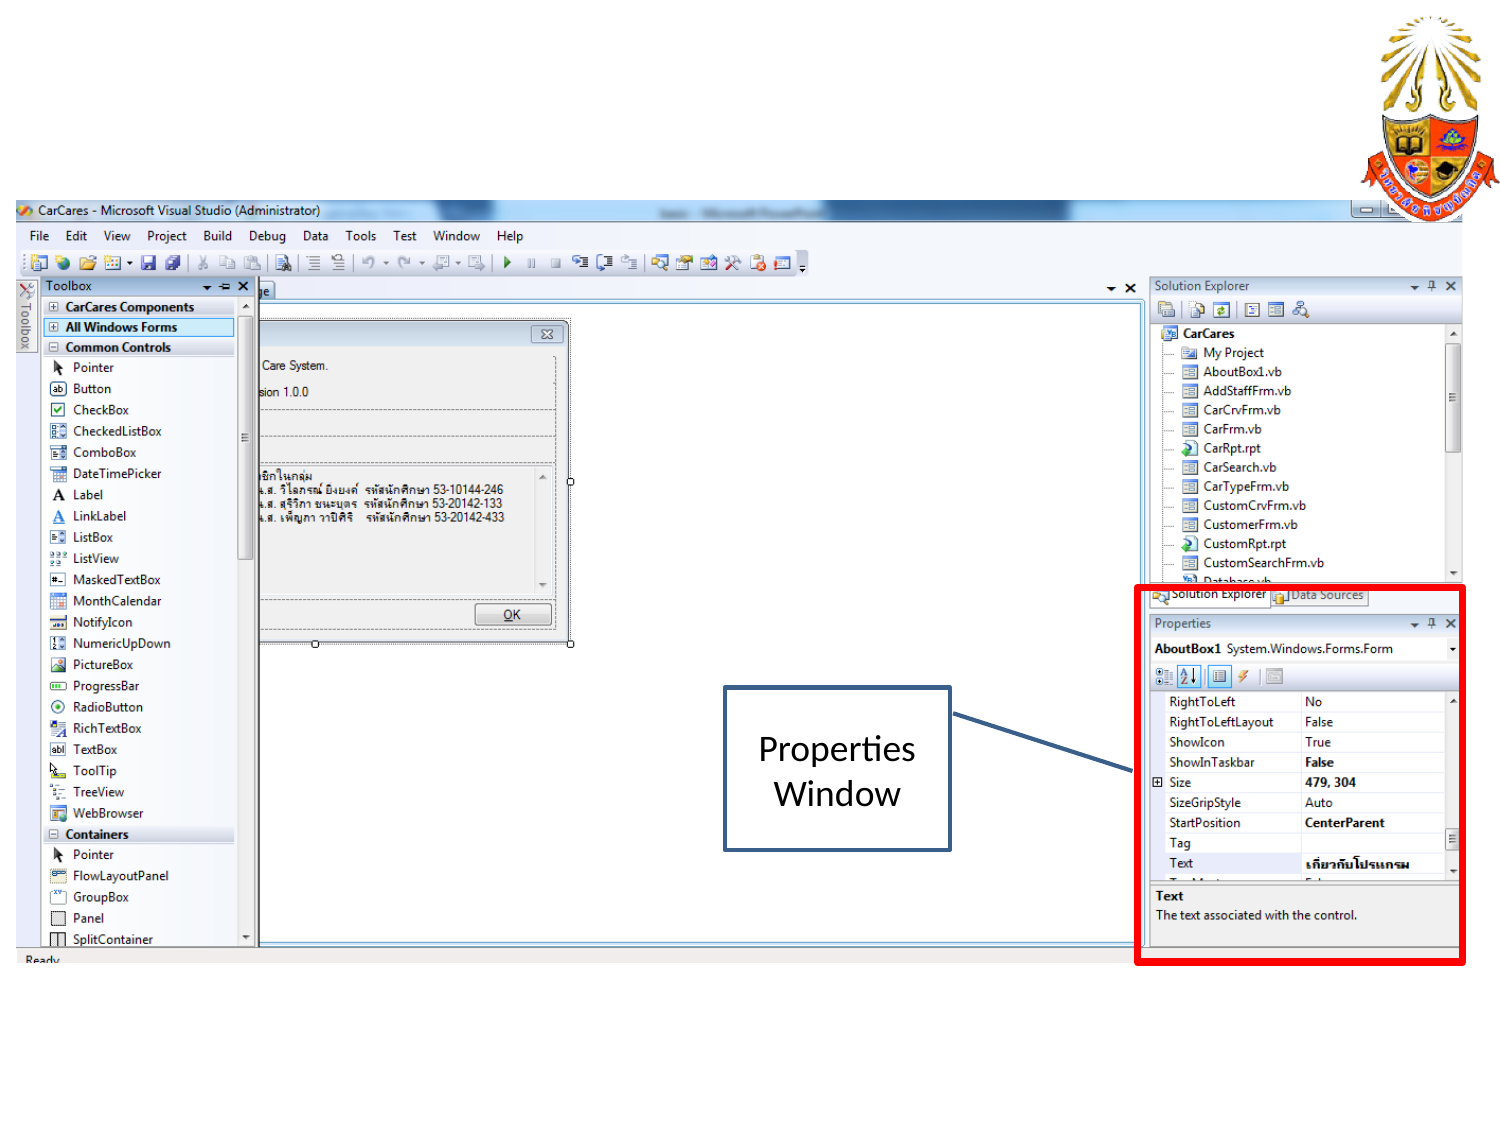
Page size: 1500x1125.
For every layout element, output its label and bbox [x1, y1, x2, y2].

picture [15, 0, 1500, 963]
